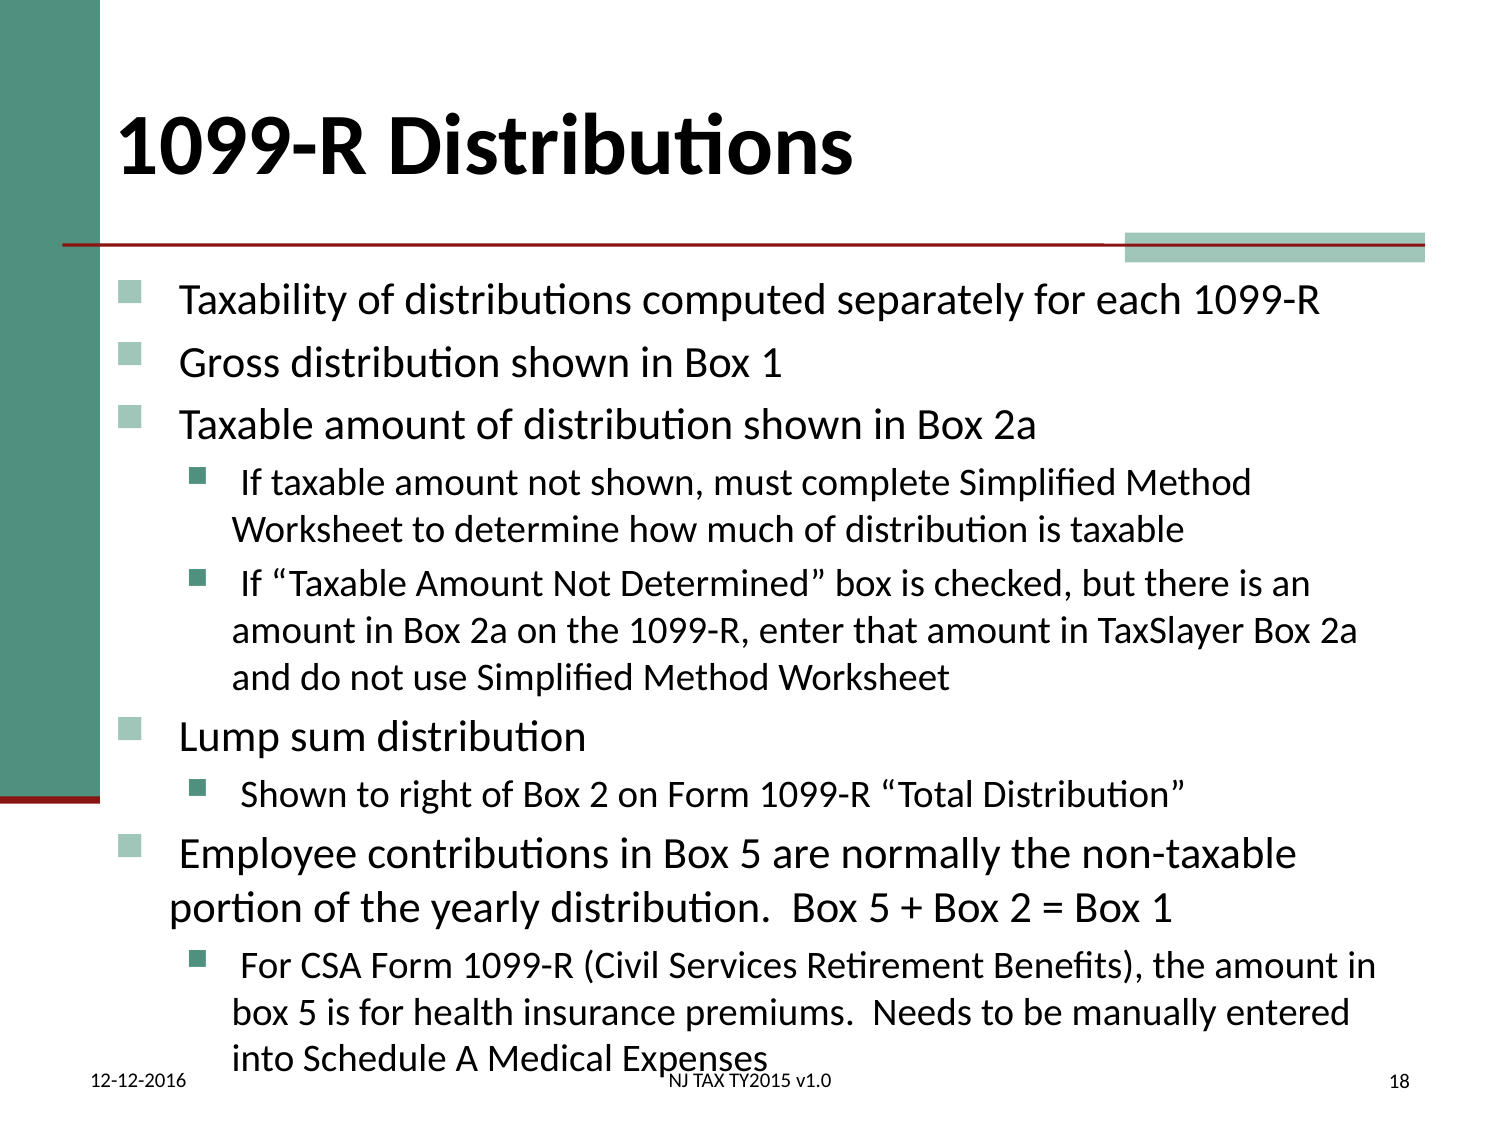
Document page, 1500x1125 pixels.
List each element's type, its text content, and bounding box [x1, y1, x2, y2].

title 1099-R Distributions [99, 45, 1425, 234]
list Taxability of distributions computed separately for each 1099-R Gross distribution shown in Box 1 Taxable amount of distribution shown in Box 2a If taxable amount not shown, must complete Simplified Method Worksheet to determine how much of distribution is taxable If “Taxable Amount Not Determined” box is checked, but there is an amount in Box 2a on the 1099-R, enter that amount in TaxSlayer Box 2a and do not use Simplified Method Worksheet Lump sum distribution Shown to right of Box 2 on Form 1099-R “Total Distribution” Employee contributions in Box 5 are normally the non-taxable portion of the yearly distribution. Box 5 + Box 2 = Box 1 For CSA Form 1099-R (Civil Services Retirement Benefits), the amount in box 5 is for health insurance premiums. Needs to be manually entered into Schedule A Medical Expenses [99, 262, 1425, 1100]
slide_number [74, 1049, 401, 1100]
slide_number 18 [1112, 1049, 1426, 1101]
footer NJ TAX TY2015 v1.0 [496, 1050, 1004, 1100]
